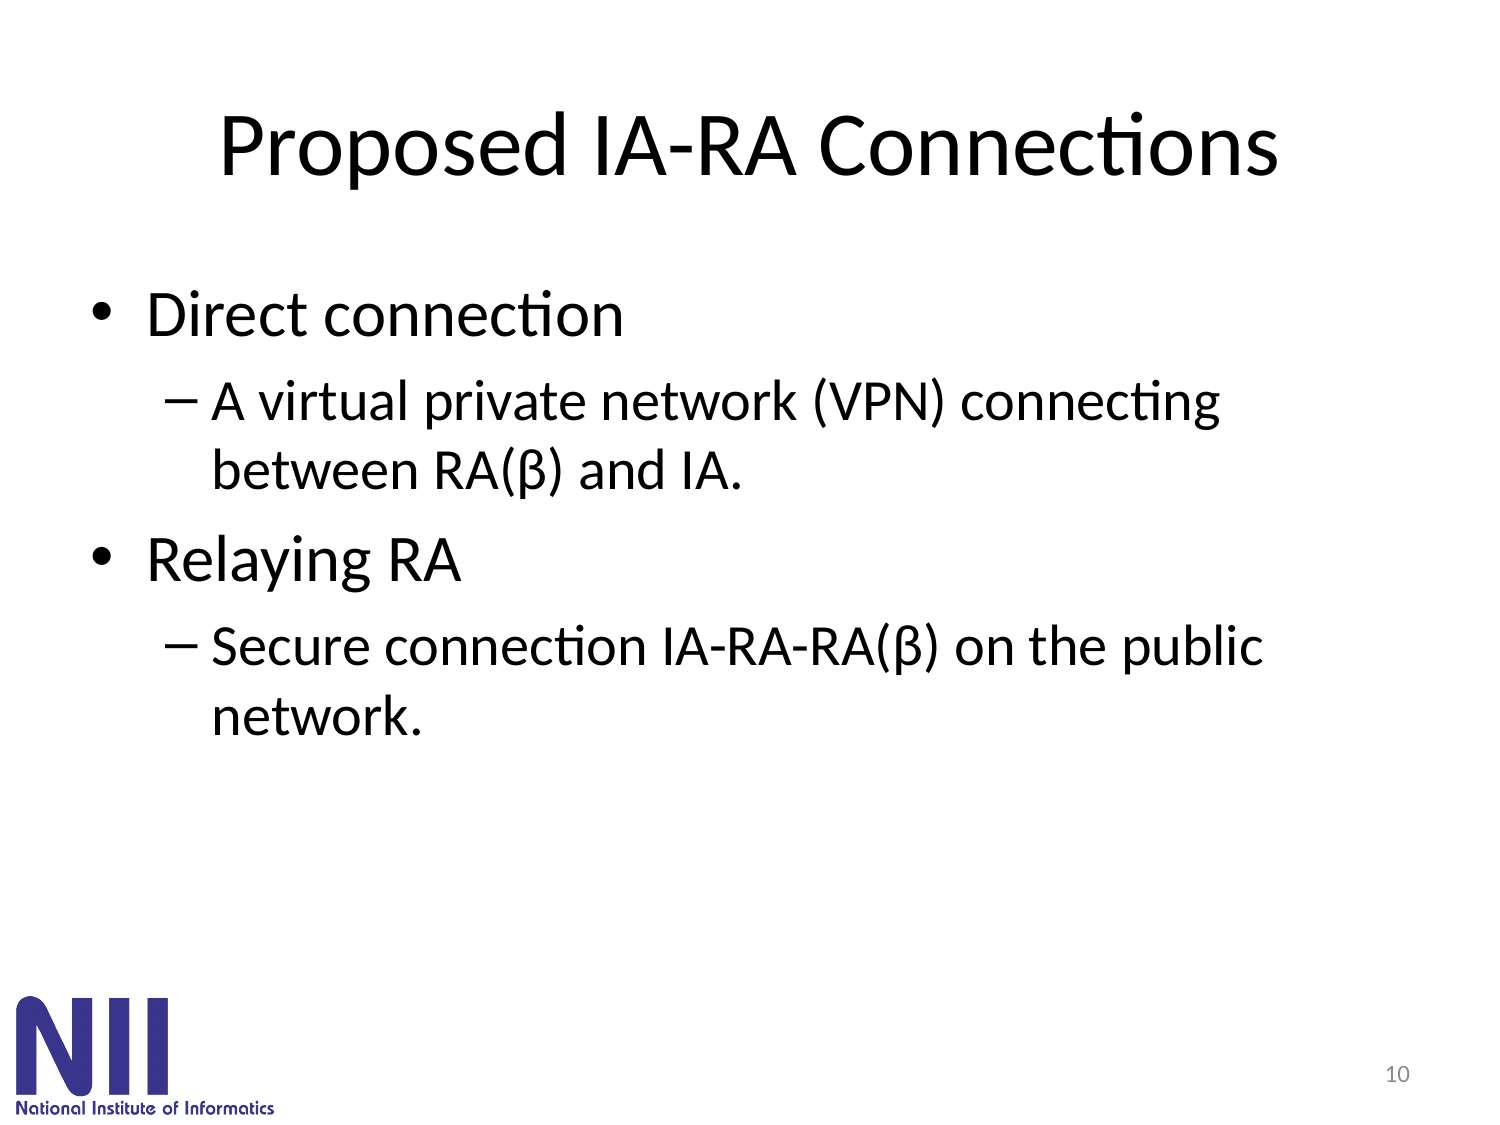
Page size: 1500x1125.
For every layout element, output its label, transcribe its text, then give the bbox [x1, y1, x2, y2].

slide_number 10 [1074, 1042, 1425, 1103]
title Proposed IA-RA Connections [75, 45, 1425, 233]
list Direct connection A virtual private network (VPN) connecting between RA(β) and IA. Relaying RA Secure connection IA-RA-RA(β) on the public network. [75, 262, 1425, 1005]
picture [16, 996, 274, 1115]
